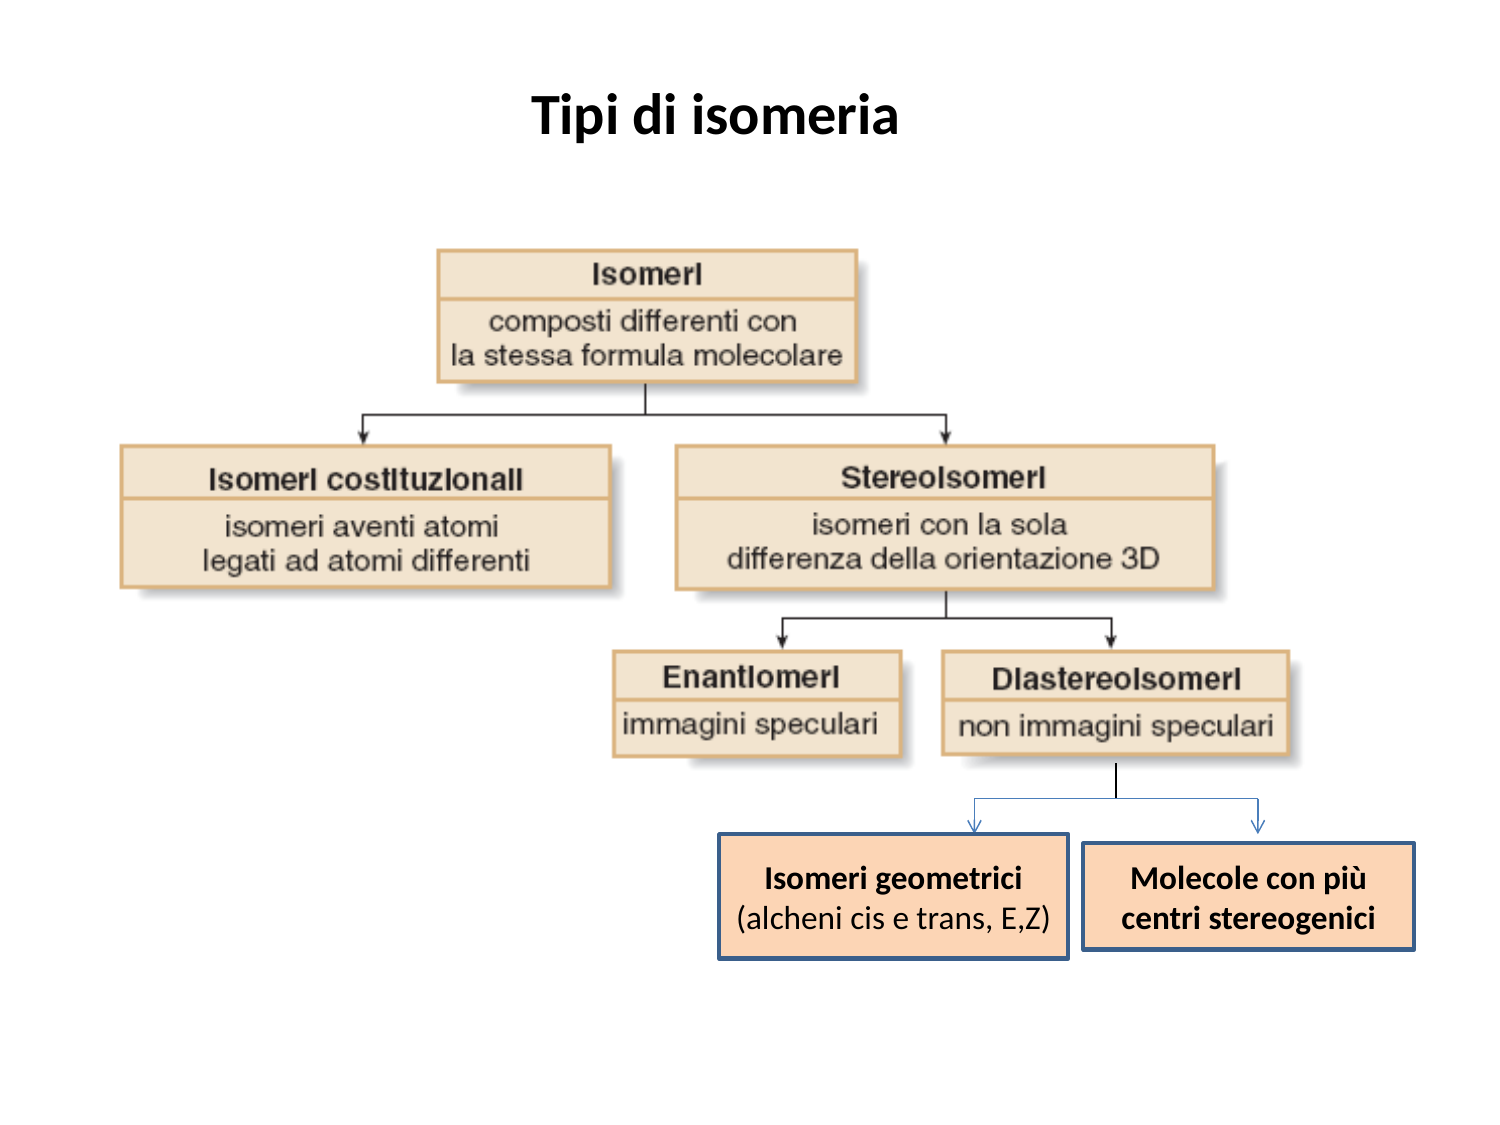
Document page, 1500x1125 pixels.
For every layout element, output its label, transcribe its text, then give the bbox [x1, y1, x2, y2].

text_box Isomeri geometrici (alcheni cis e trans, E,Z) [717, 832, 1070, 961]
text_box Tipi di isomeria [516, 69, 916, 154]
picture [40, 231, 1398, 799]
text_box Molecole con più centri stereogenici [1081, 841, 1416, 952]
